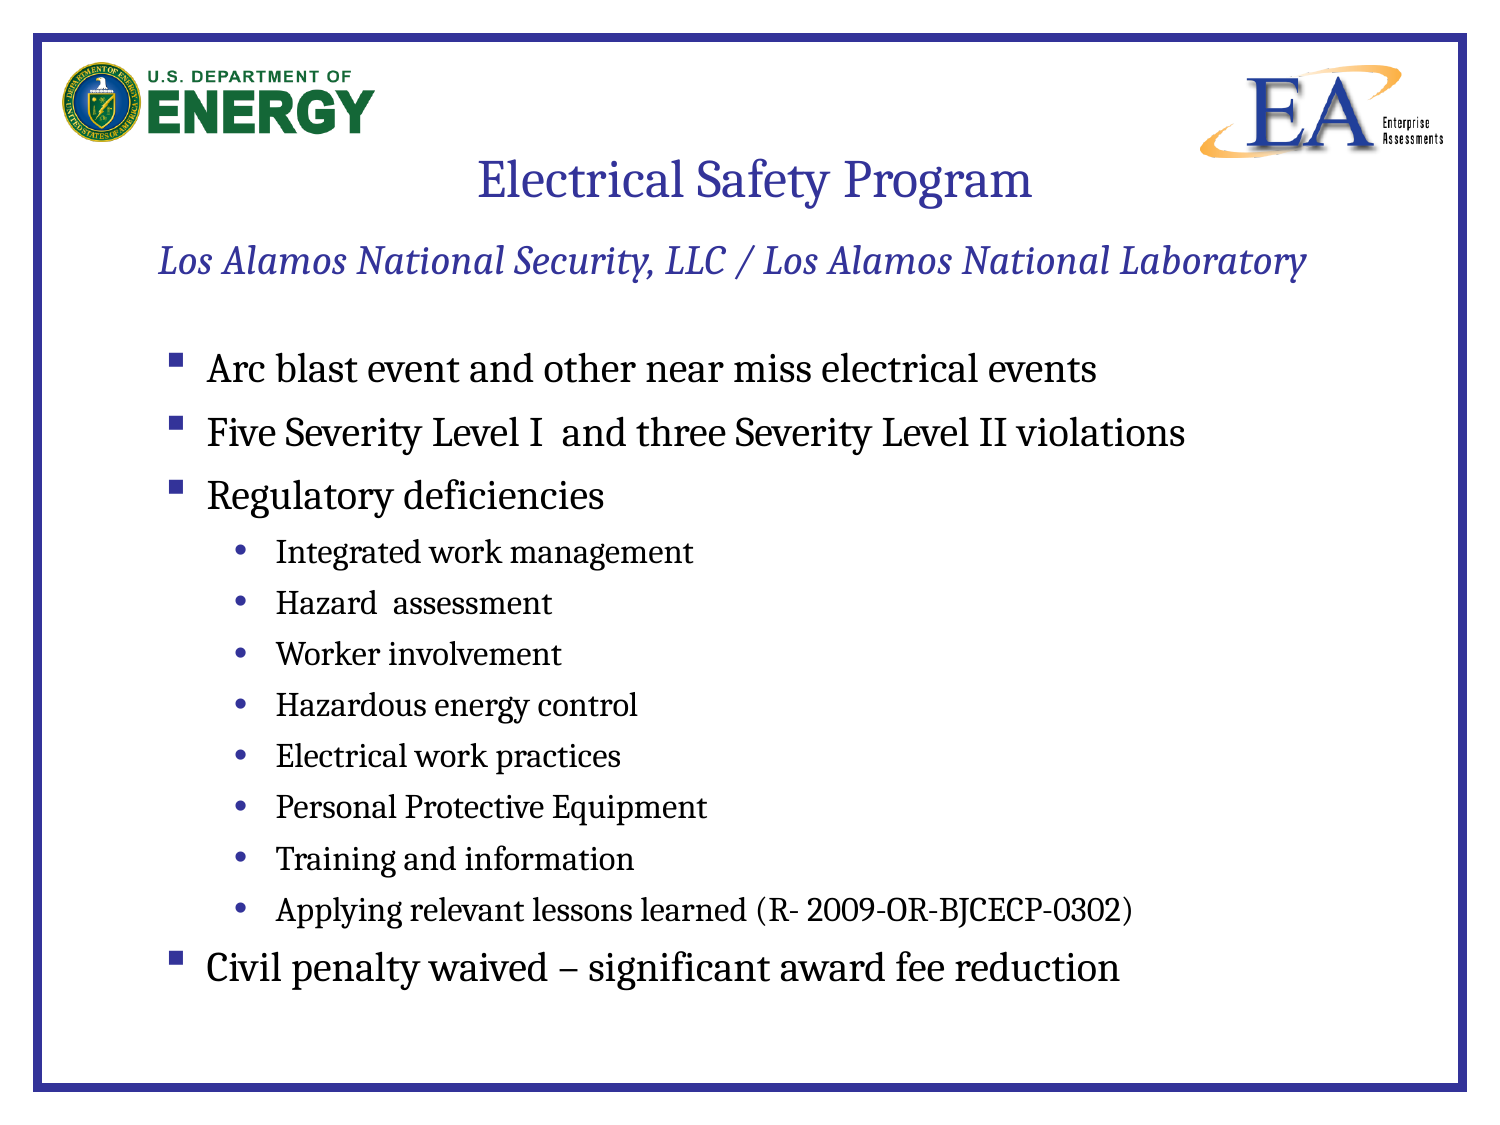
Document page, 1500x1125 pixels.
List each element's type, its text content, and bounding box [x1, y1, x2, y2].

text_box Los Alamos National Security, LLC / Los Alamos National Laboratory [143, 225, 1370, 291]
subtitle Arc blast event and other near miss electrical events Five Severity Level I and three Severity Level II violations Regulatory deficiencies Integrated work management Hazard assessment Worker involvement Hazardous energy control Electrical work practices Personal Protective Equipment Training and information Applying relevant lessons learned (R- 2009-OR-BJCECP-0302) Civil penalty waived – significant award fee reduction [150, 323, 1413, 1011]
picture [62, 62, 375, 142]
picture [1200, 65, 1444, 158]
title Electrical Safety Program [87, 132, 1425, 221]
